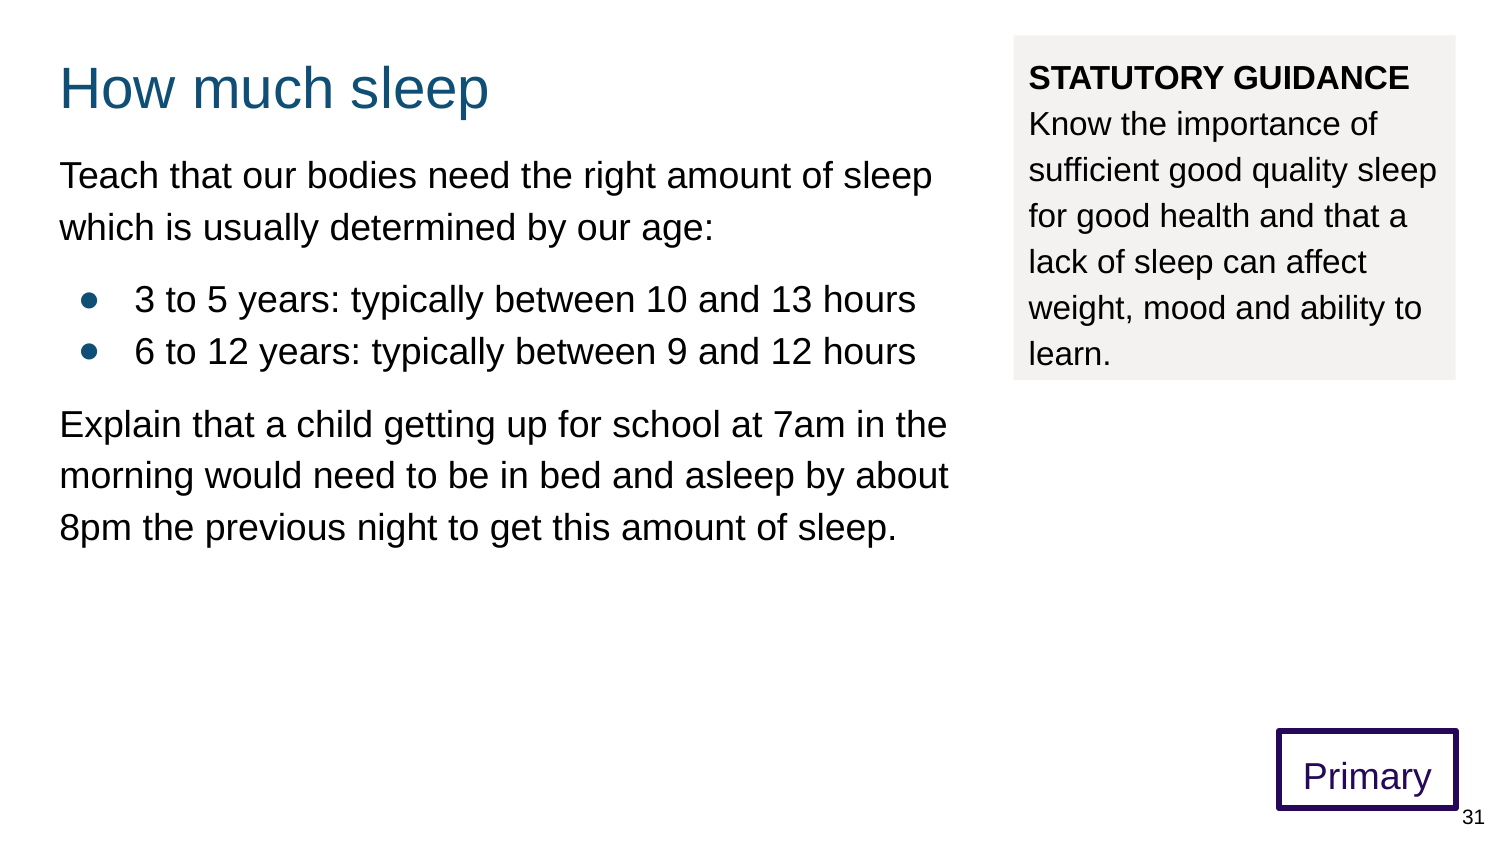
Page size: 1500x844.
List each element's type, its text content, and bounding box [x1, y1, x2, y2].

list STATUTORY GUIDANCE Know the importance of sufficient good quality sleep for good health and that a lack of sleep can affect weight, mood and ability to learn. [1013, 35, 1456, 381]
slide_number 31 [1441, 788, 1500, 844]
subtitle Primary [1278, 730, 1456, 809]
list Teach that our bodies need the right amount of sleep which is usually determined by our age: 3 to 5 years: typically between 10 and 13 hours 6 to 12 years: typically between 9 and 12 hours Explain that a child getting up for school at 7am in the morning would need to be in bed and asleep by about 8pm the previous night to get this amount of sleep. [44, 129, 1007, 731]
title How much sleep [44, 35, 1007, 129]
